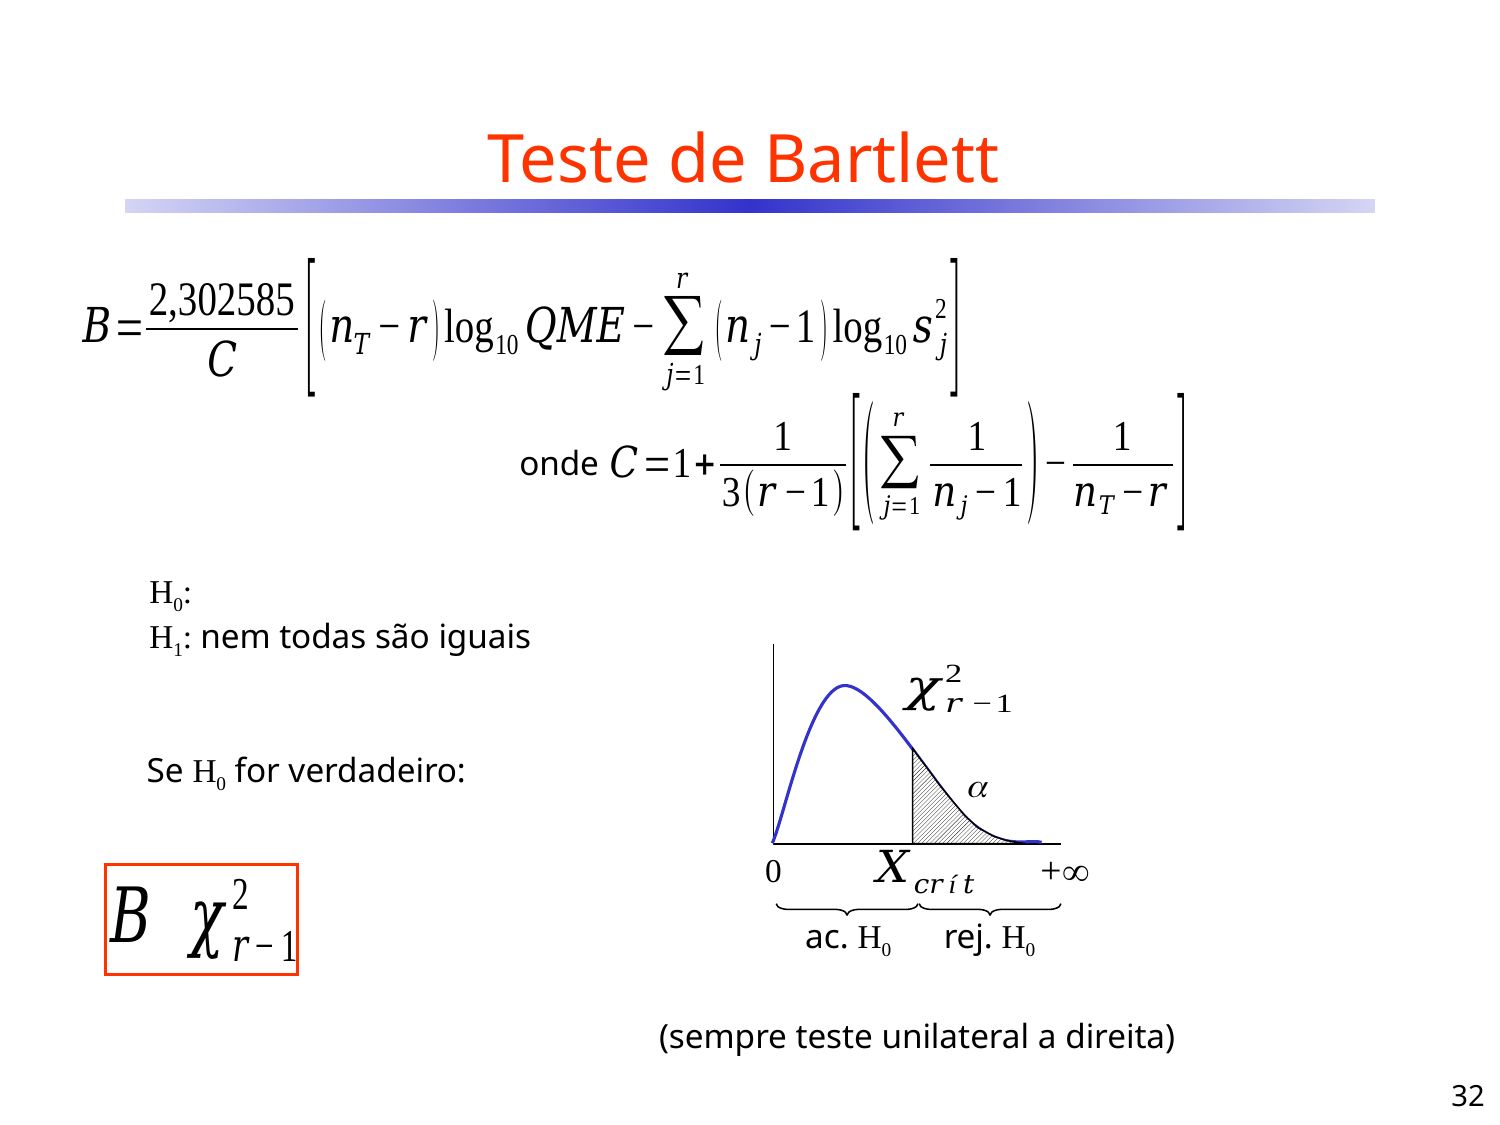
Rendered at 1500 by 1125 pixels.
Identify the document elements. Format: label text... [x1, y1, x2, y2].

text_box Se H0 for verdadeiro: [131, 741, 645, 802]
title Teste de Bartlett [49, 99, 1438, 213]
text_box (sempre teste unilateral a direita) [644, 1007, 1289, 1063]
text_box onde [504, 434, 614, 490]
slide_number 32 [1187, 1049, 1500, 1125]
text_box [749, 643, 1105, 900]
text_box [775, 747, 1062, 964]
